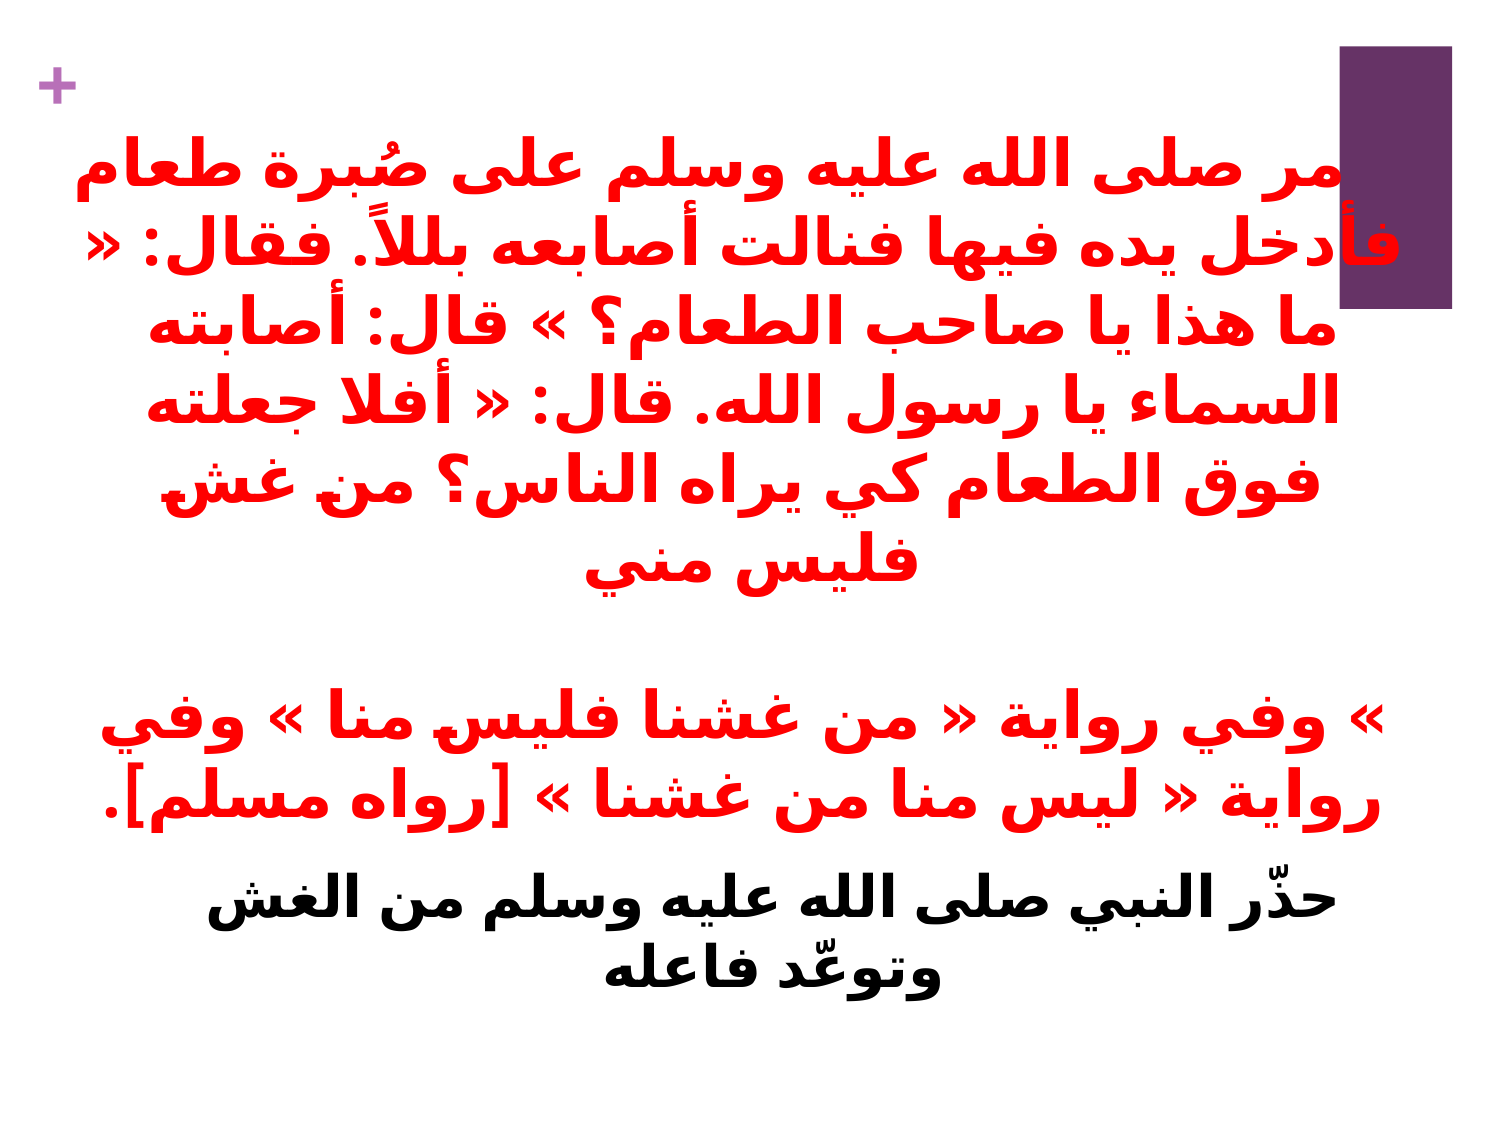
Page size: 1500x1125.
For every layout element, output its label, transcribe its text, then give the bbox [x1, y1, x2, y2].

text_box حذّر النبي صلى الله عليه وسلم من الغش وتوعّد فاعله [171, 851, 1376, 1007]
title مر صلى الله عليه وسلم على صُبرة طعام فأدخل يده فيها فنالت أصابعه بللاً. فقال: « ما هذا يا صاحب الطعام؟ » قال: أصابته السماء يا رسول الله. قال: « أفلا جعلته فوق الطعام كي يراه الناس؟ من غش فليس مني » وفي رواية « من غشنا فليس منا » وفي رواية « ليس منا من غشنا » [رواه مسلم]. [53, 113, 1436, 852]
